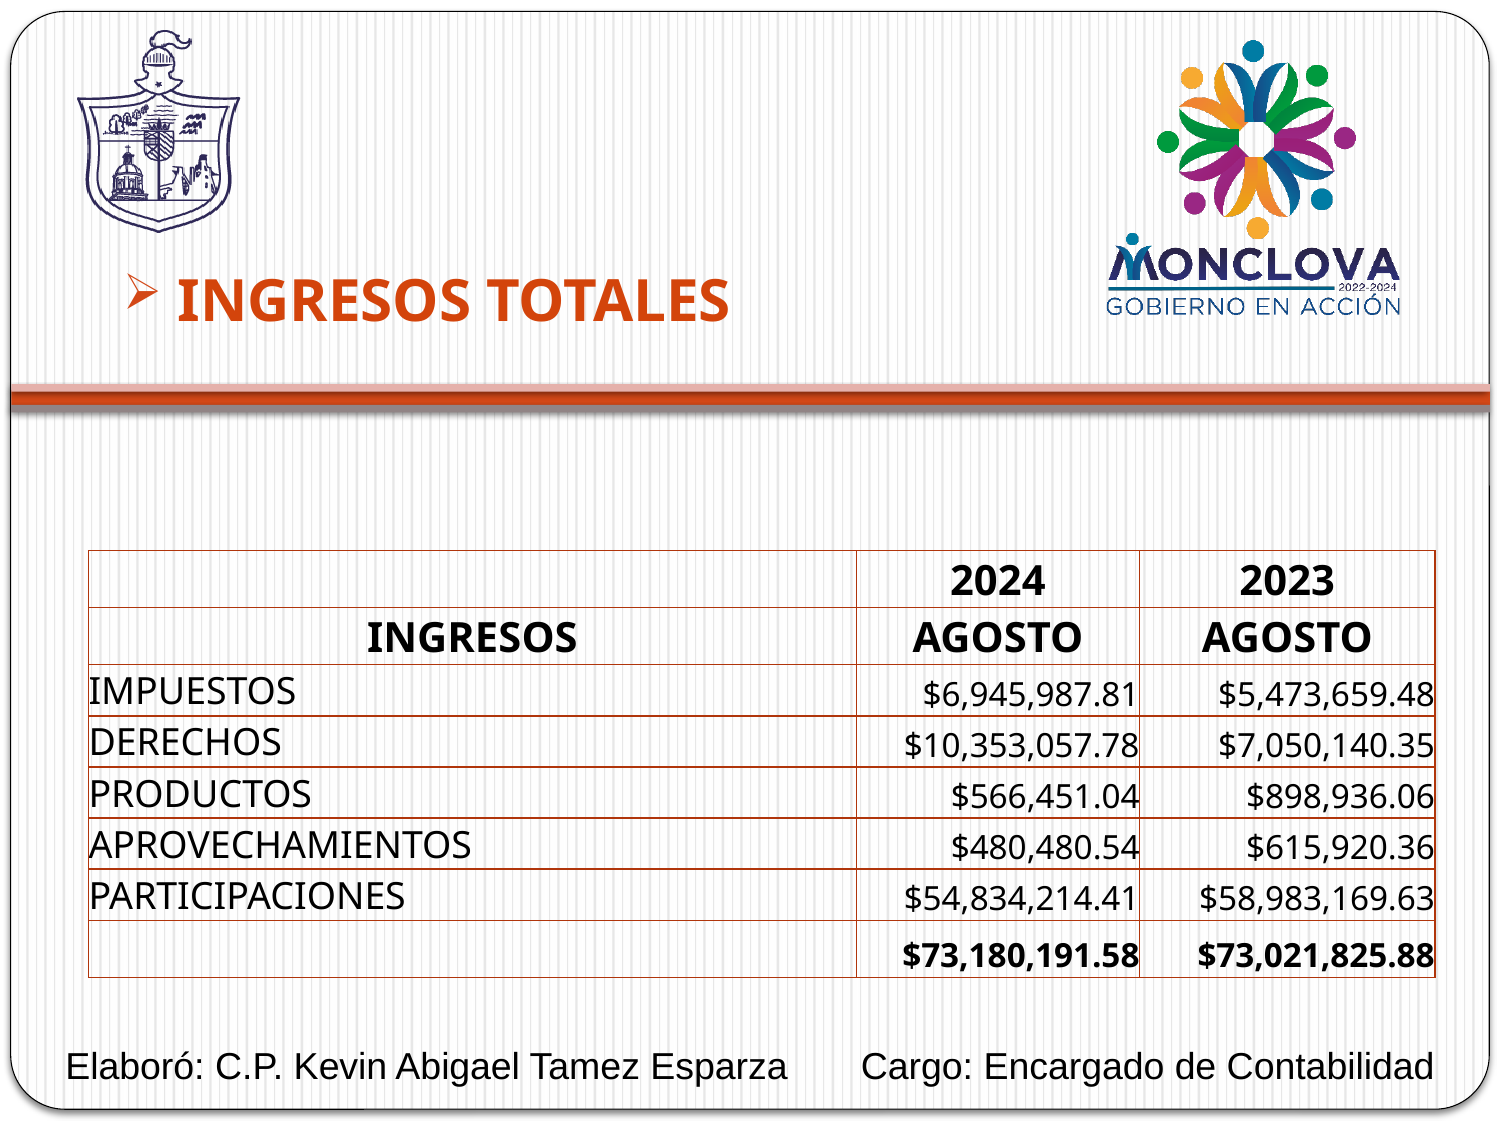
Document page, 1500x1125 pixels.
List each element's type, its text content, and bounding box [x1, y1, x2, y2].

table_cell $73,021,825.88 [1140, 921, 1434, 977]
table_cell AGOSTO [857, 608, 1139, 664]
table_cell $615,920.36 [1140, 819, 1434, 868]
table_cell $58,983,169.63 [1140, 870, 1434, 920]
table_cell $566,451.04 [857, 768, 1139, 817]
table_cell $54,834,214.41 [857, 870, 1139, 920]
picture [76, 30, 243, 237]
table_cell $898,936.06 [1140, 768, 1434, 817]
list INGRESOS TOTALES [108, 255, 1384, 365]
table_cell $73,180,191.58 [857, 921, 1139, 977]
table_cell $5,473,659.48 [1140, 665, 1434, 715]
text_box Elaboró: C.P. Kevin Abigael Tamez Esparza Cargo: Encargado de Contabilidad [17, 1034, 1483, 1095]
table_cell PRODUCTOS [89, 768, 856, 817]
table_header 2024 [857, 551, 1139, 607]
table_cell $6,945,987.81 [857, 665, 1139, 715]
table_cell $10,353,057.78 [857, 717, 1139, 766]
picture [1106, 38, 1400, 315]
table_header 2023 [1140, 551, 1434, 607]
table_cell AGOSTO [1140, 608, 1434, 664]
table_cell [89, 921, 856, 977]
table_cell $480,480.54 [857, 819, 1139, 868]
table_cell PARTICIPACIONES [89, 870, 856, 920]
table_cell IMPUESTOS [89, 665, 856, 715]
table_cell DERECHOS [89, 717, 856, 766]
table_header [89, 551, 856, 607]
table_cell INGRESOS [89, 608, 856, 664]
table_cell APROVECHAMIENTOS [89, 819, 856, 868]
table_cell $7,050,140.35 [1140, 717, 1434, 766]
